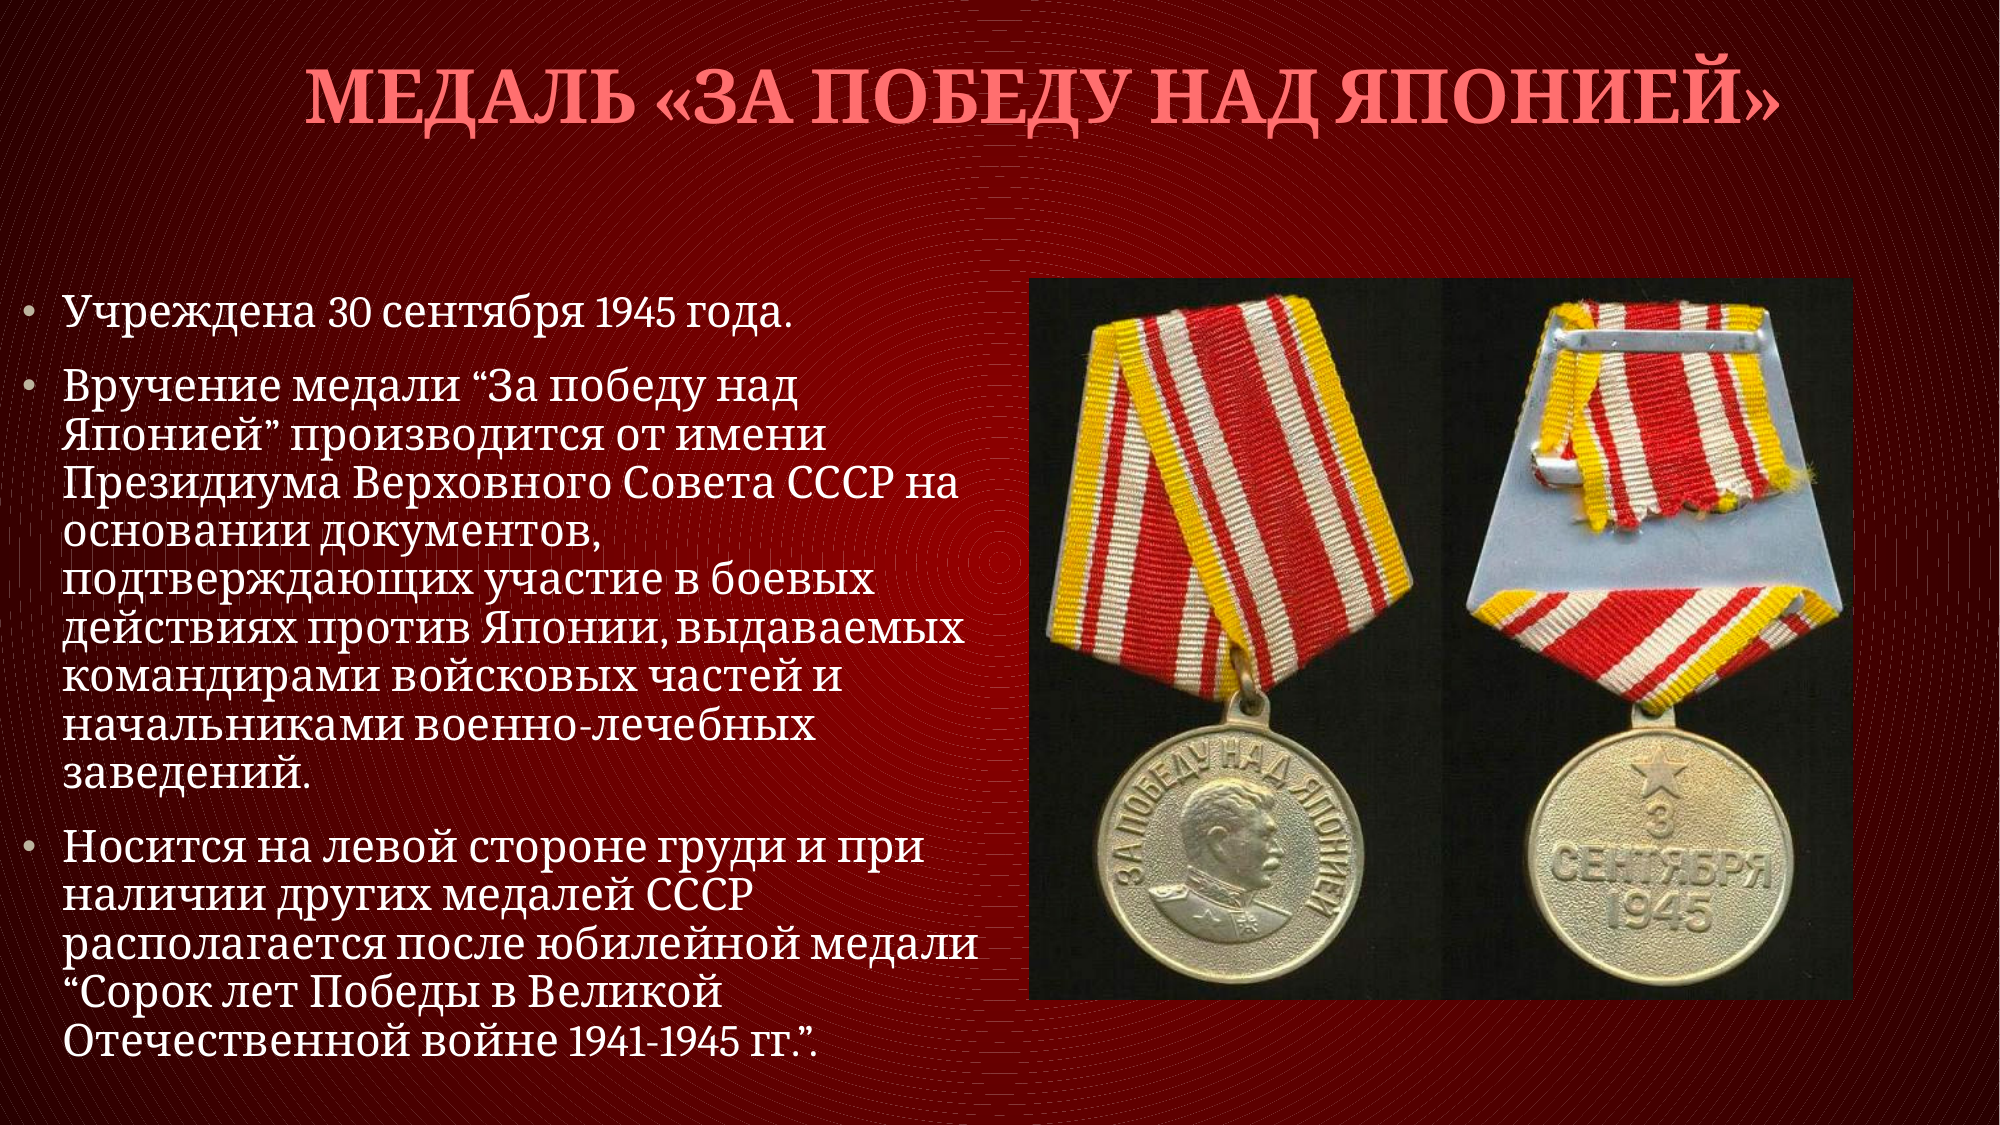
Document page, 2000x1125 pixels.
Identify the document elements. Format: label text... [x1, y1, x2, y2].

title Медаль «За победу над Японией» [152, 0, 1853, 149]
list Учреждена 30 сентября 1945 года. Вручение медали “За победу над Японией” производится от имени Президиума Верховного Совета СССР на основании документов, подтверждающих участие в боевых действиях против Японии, выдаваемых командирами войсковых частей и начальниками военно-лечебных заведений. Носится на левой стороне груди и при наличии других медалей СССР располагается после юбилейной медали “Сорок лет Победы в Великой Отечественной войне 1941-1945 гг.”. [2, 278, 1030, 1077]
picture [1029, 278, 1853, 1000]
